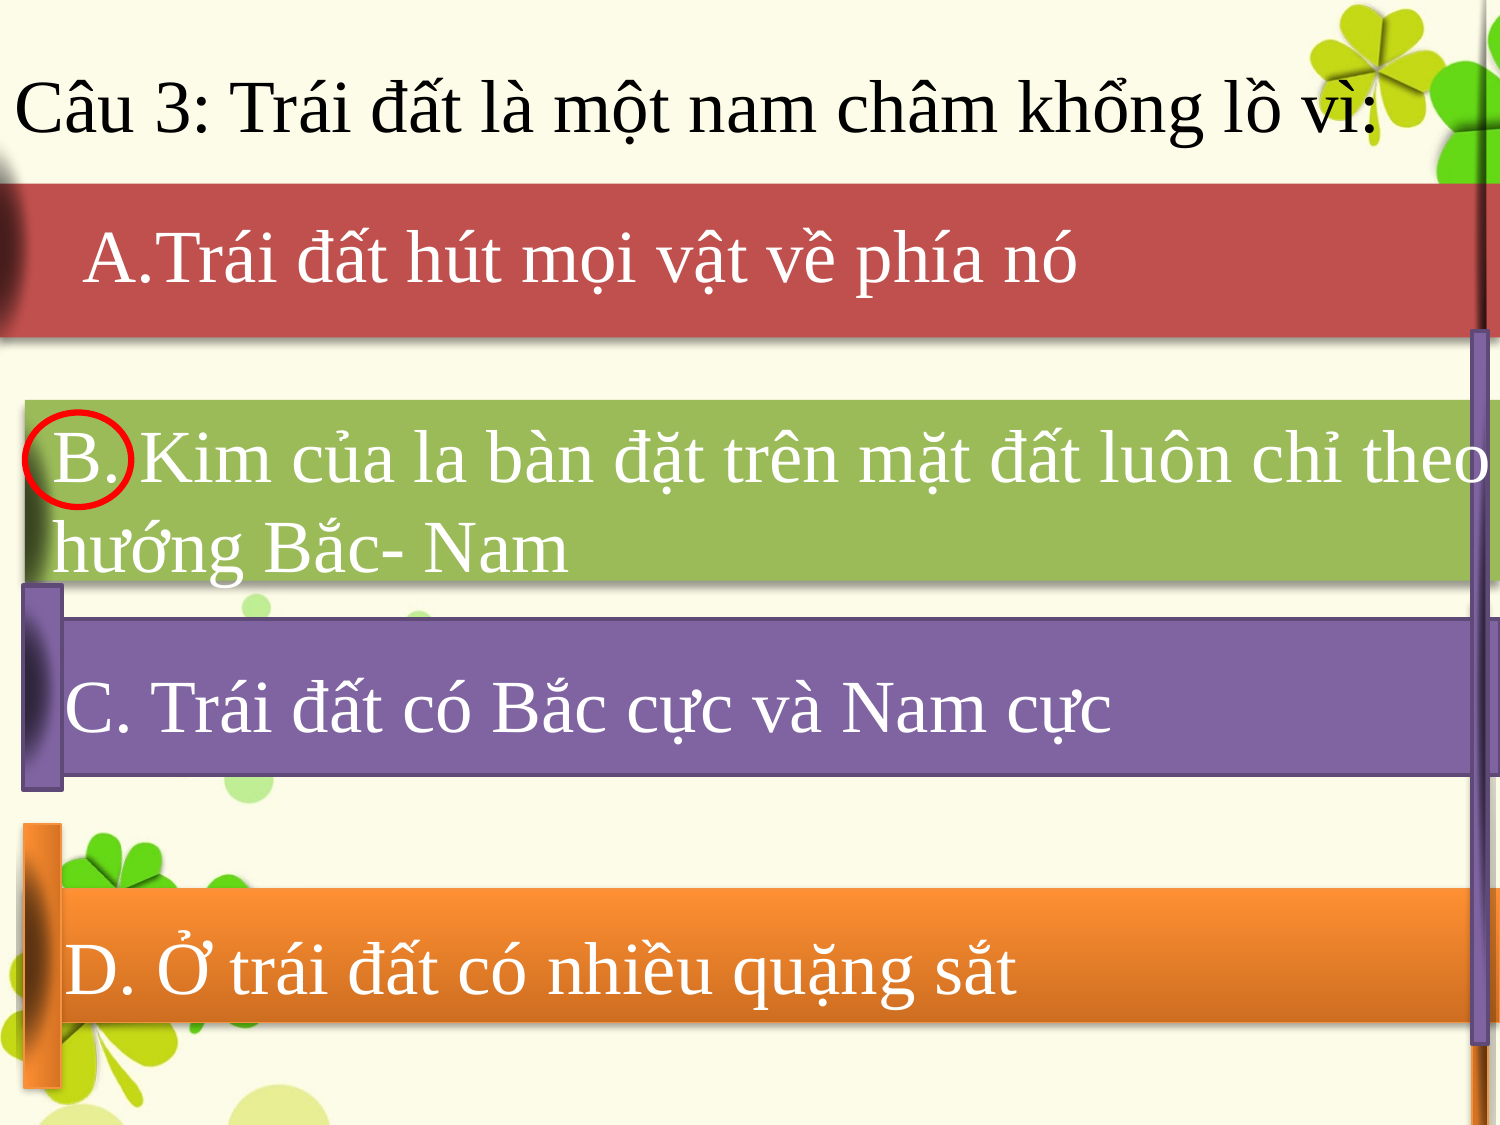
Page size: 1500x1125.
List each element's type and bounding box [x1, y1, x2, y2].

picture [0, 0, 1500, 124]
text_box [24, 399, 1500, 586]
text_box [24, 587, 1500, 788]
text_box [0, 124, 1500, 366]
picture [0, 366, 1500, 1125]
text_box [24, 824, 1500, 1088]
